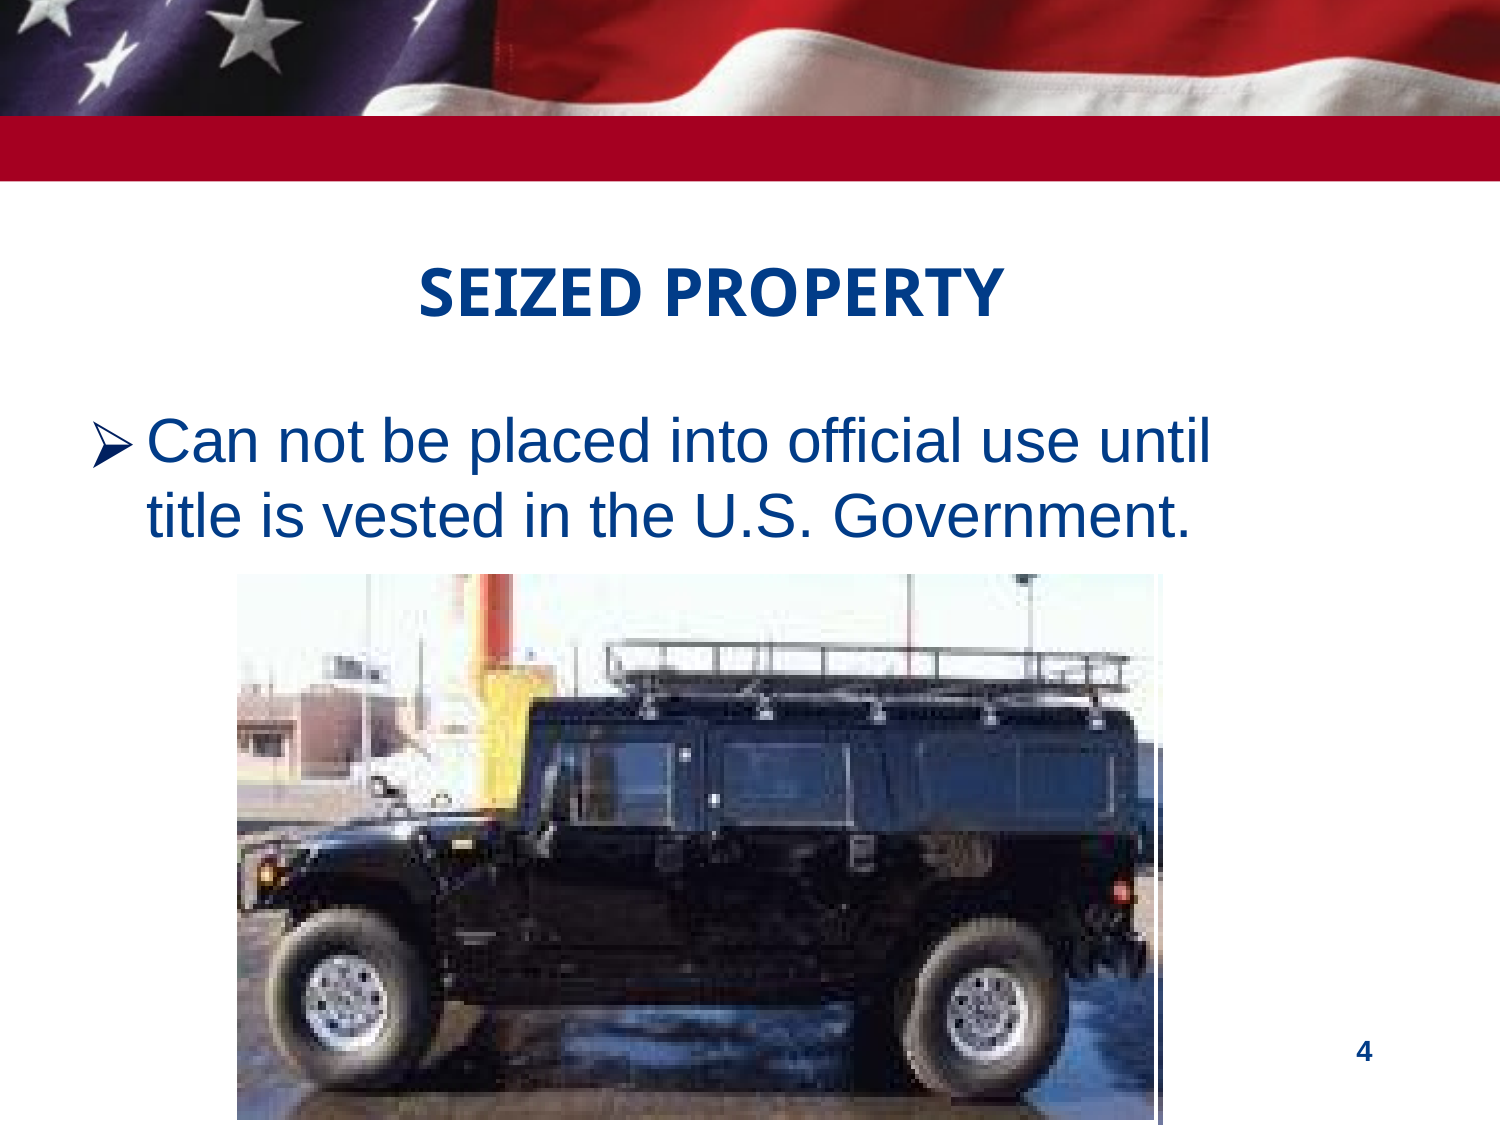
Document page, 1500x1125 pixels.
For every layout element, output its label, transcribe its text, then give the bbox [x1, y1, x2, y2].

title SEIZED PROPERTY [75, 242, 1350, 446]
picture [237, 574, 1163, 1125]
picture [0, 0, 1500, 116]
list Can not be placed into official use until title is vested in the U.S. Government. [74, 392, 1325, 893]
slide_number ‹#› [1166, 1025, 1388, 1100]
